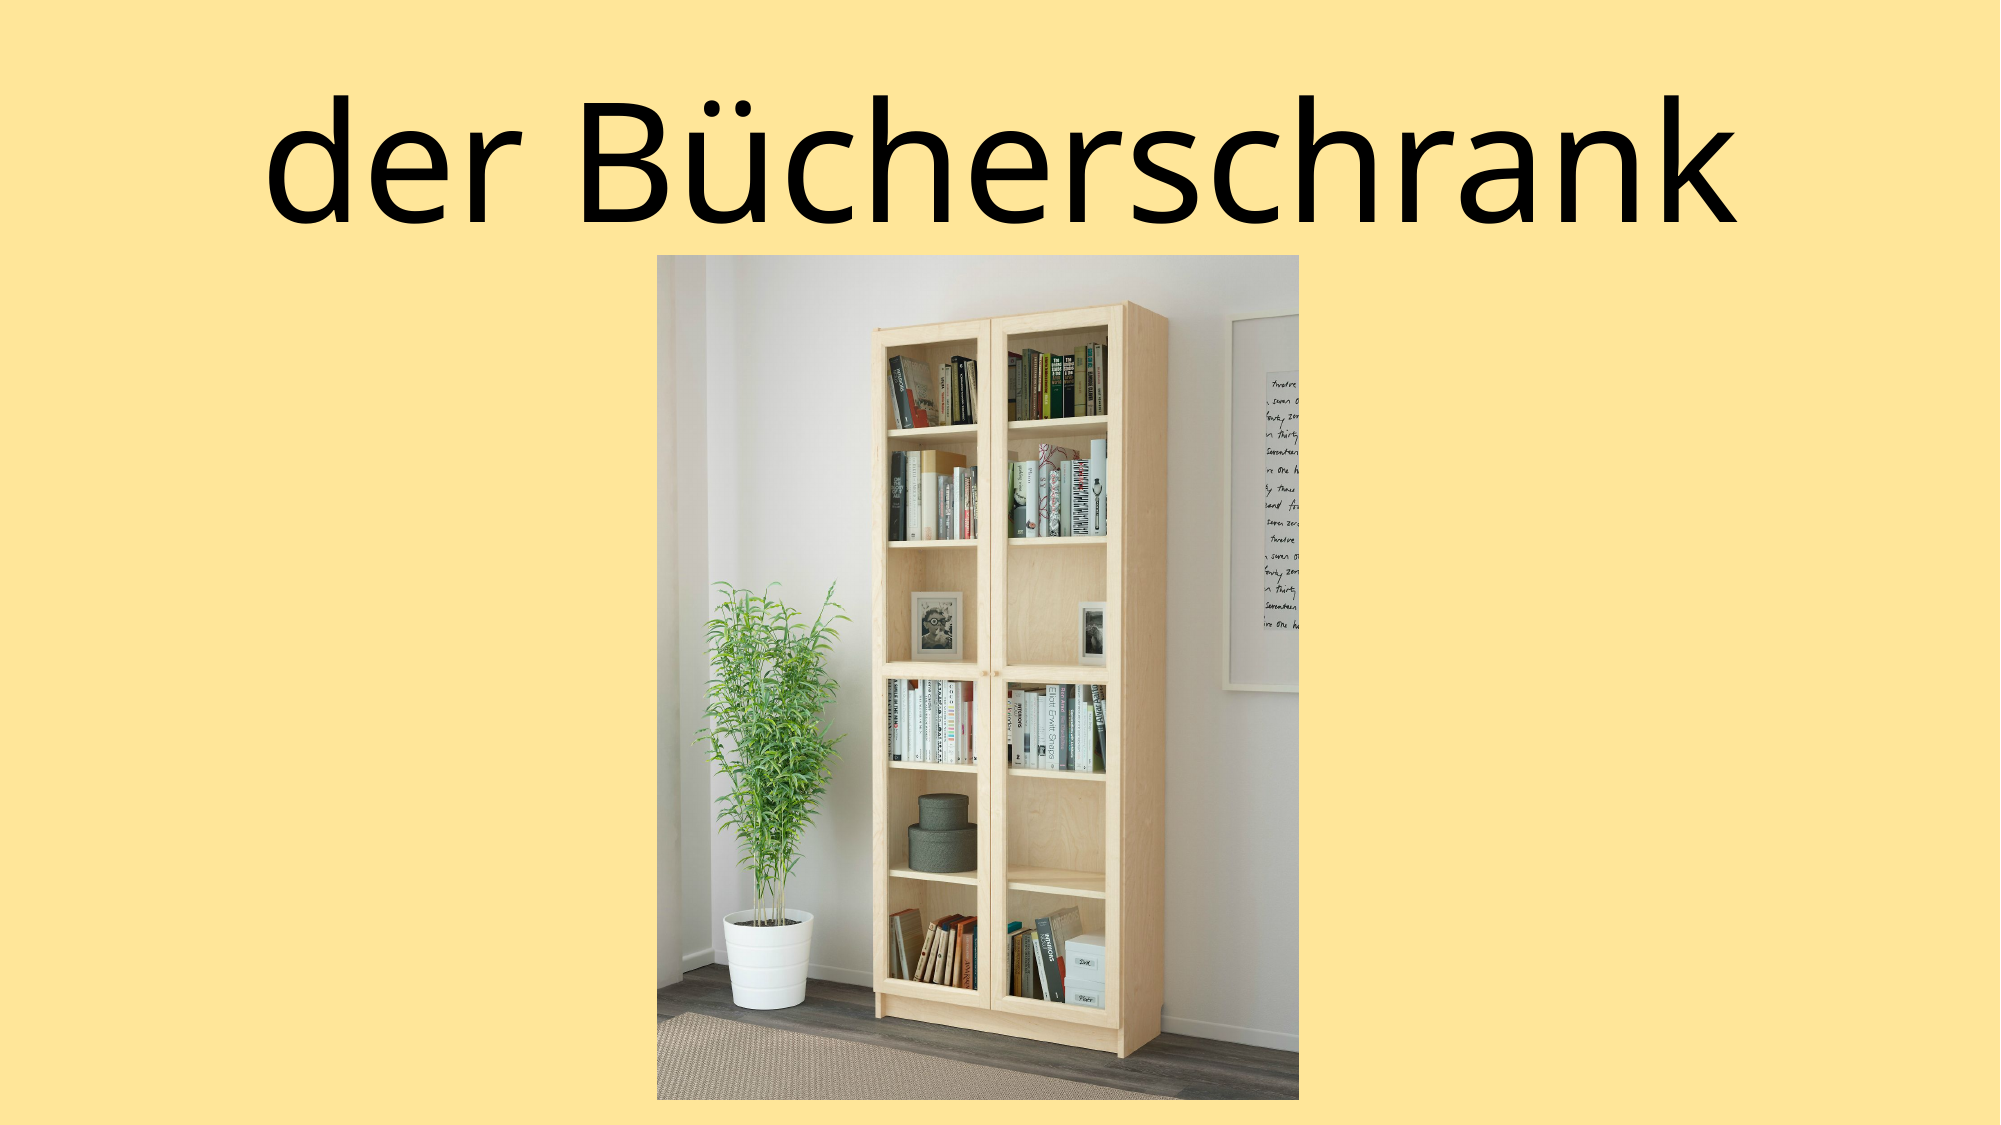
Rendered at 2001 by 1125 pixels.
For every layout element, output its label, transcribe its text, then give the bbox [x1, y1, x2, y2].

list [657, 255, 1299, 1100]
title der Bücherschrank [137, 59, 1863, 278]
